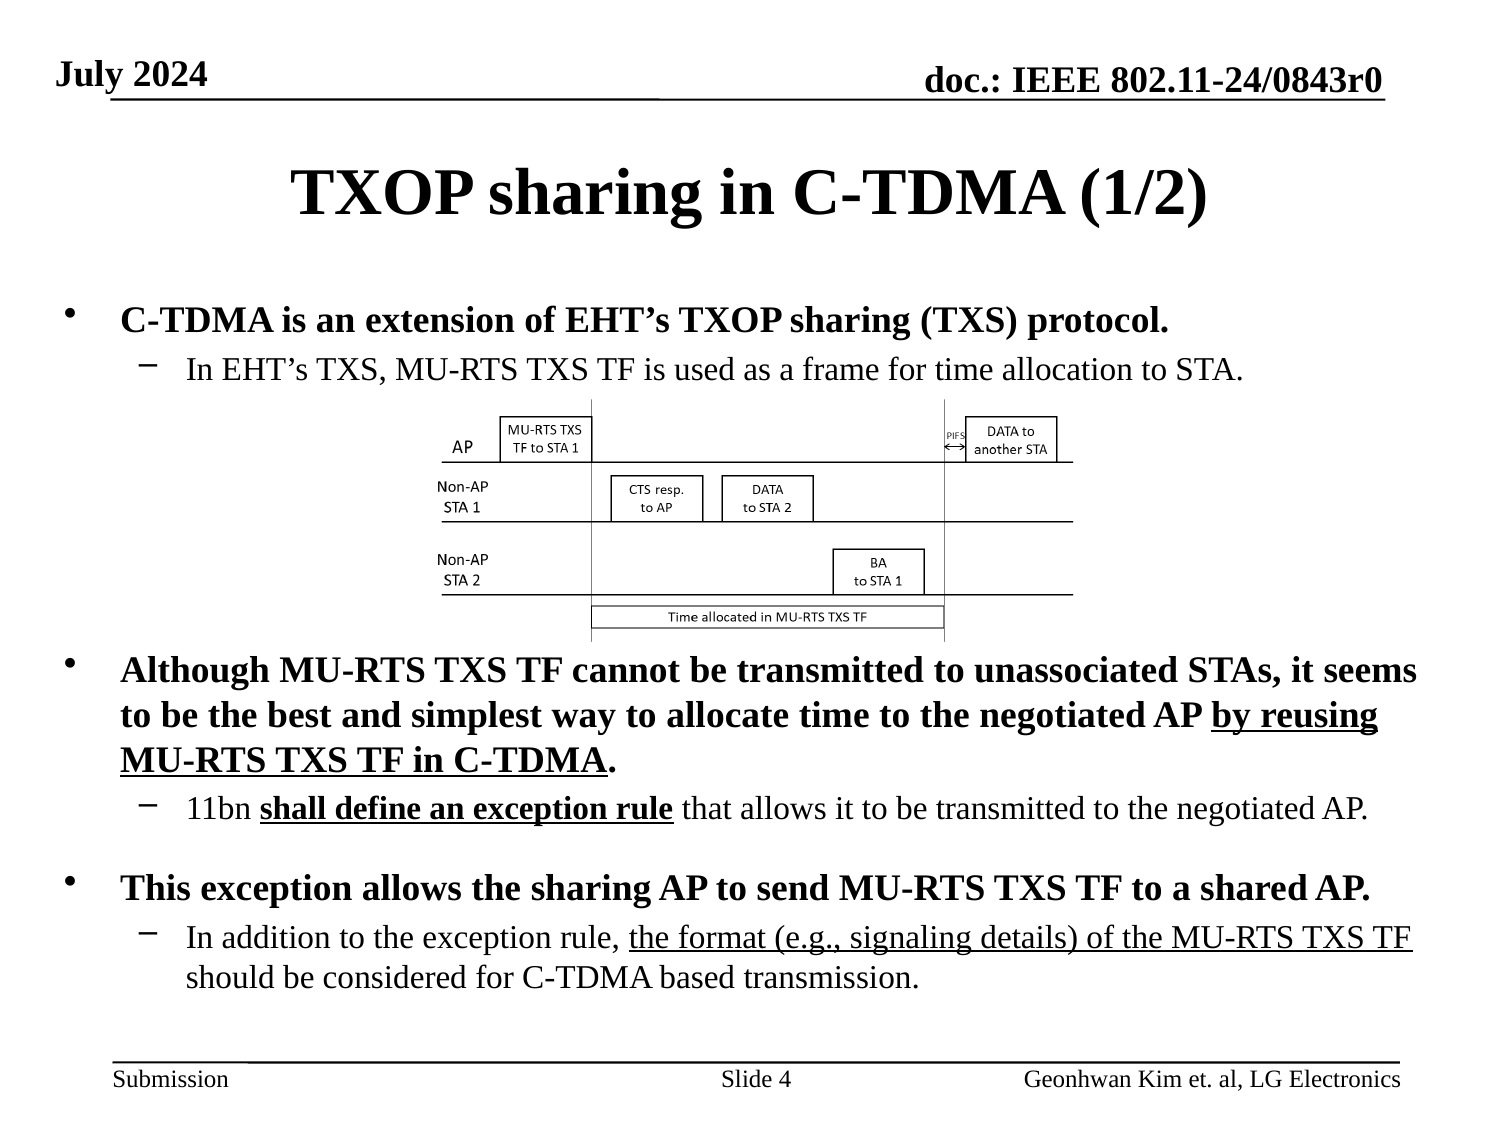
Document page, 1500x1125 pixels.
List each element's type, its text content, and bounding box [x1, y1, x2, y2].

footer Geonhwan Kim et. al, LG Electronics [1018, 1061, 1402, 1093]
title TXOP sharing in C-TDMA (1/2) [48, 112, 1452, 263]
picture [425, 399, 1075, 642]
list C-TDMA is an extension of EHT’s TXOP sharing (TXS) protocol. In EHT’s TXS, MU-RTS TXS TF is used as a frame for time allocation to STA. Although MU-RTS TXS TF cannot be transmitted to unassociated STAs, it seems to be the best and simplest way to allocate time to the negotiated AP by reusing MU-RTS TXS TF in C-TDMA. 11bn shall define an exception rule that allows it to be transmitted to the negotiated AP. This exception allows the sharing AP to send MU-RTS TXS TF to a shared AP. In addition to the exception rule, the format (e.g., signaling details) of the MU-RTS TXS TF should be considered for C-TDMA based transmission. [48, 287, 1452, 1063]
slide_number Slide 4 [712, 1061, 800, 1093]
